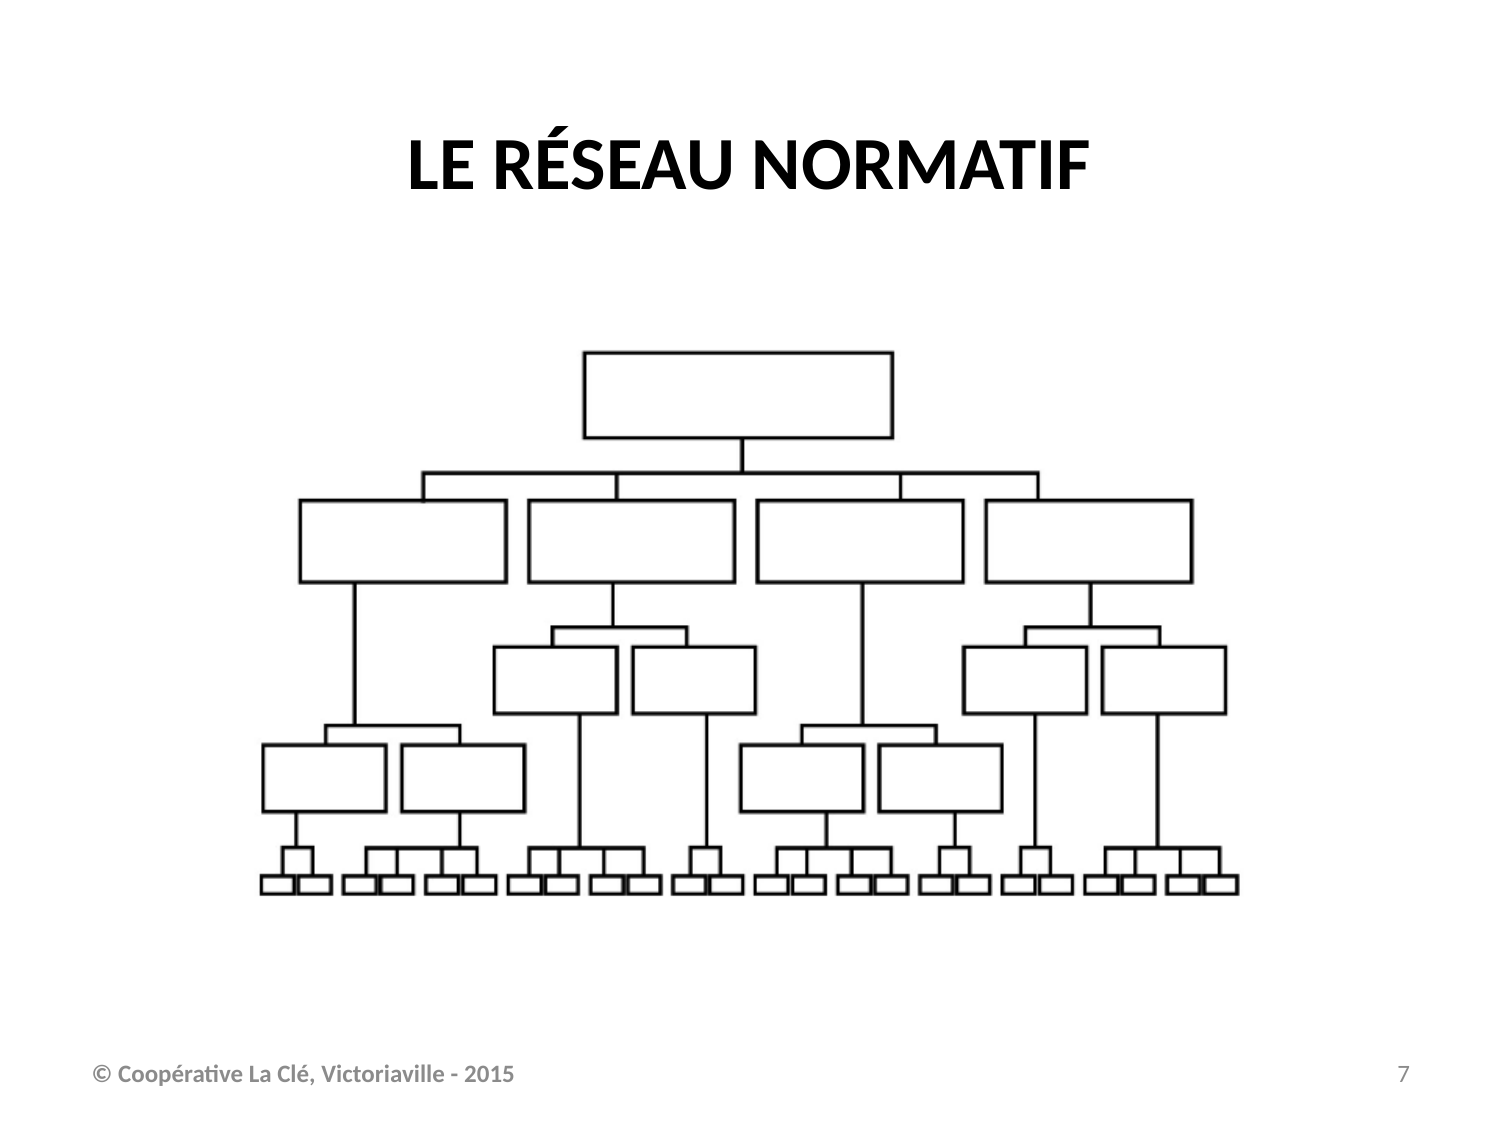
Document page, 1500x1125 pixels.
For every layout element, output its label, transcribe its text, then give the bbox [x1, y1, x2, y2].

text_box LE RÉSEAU NORMATIF [112, 54, 1388, 243]
slide_number 7 [1074, 1042, 1425, 1103]
footer © Coopérative La Clé, Victoriaville - 2015 [76, 1042, 552, 1103]
picture [247, 343, 1252, 906]
